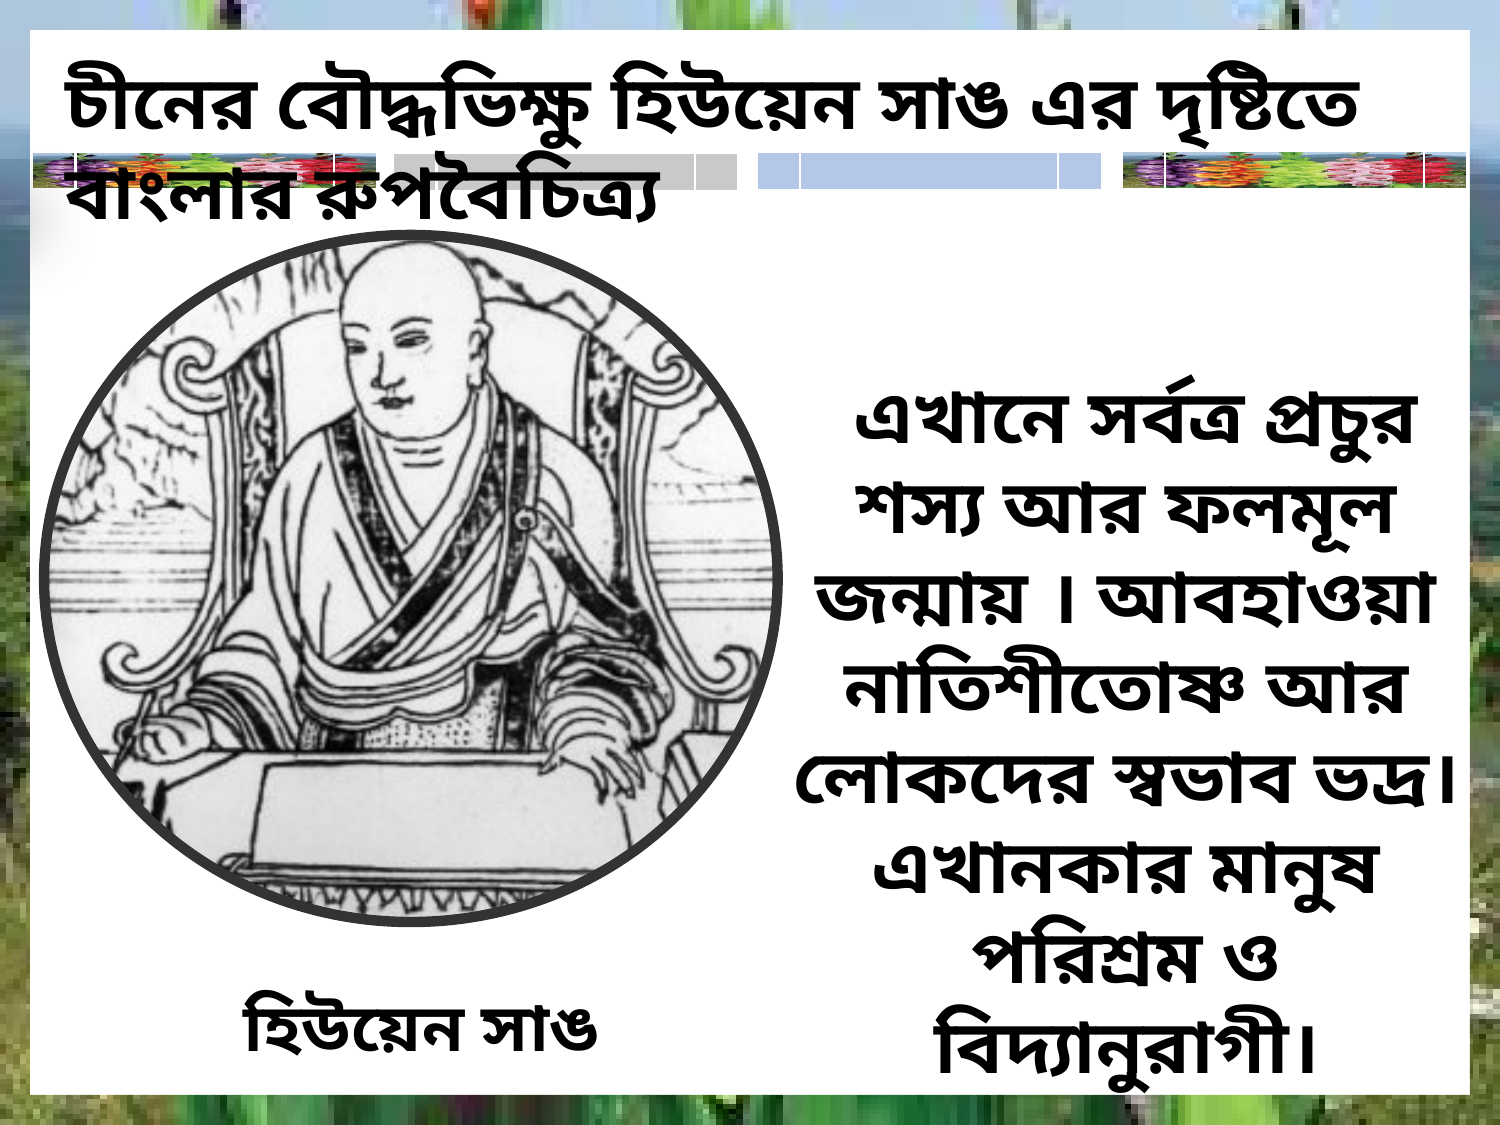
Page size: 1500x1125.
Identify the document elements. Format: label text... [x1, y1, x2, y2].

text_box হিউয়েন সাঙ [228, 977, 632, 1073]
picture [0, 0, 1500, 1125]
text_box এখানে সর্বত্র প্রচুর শস্য আর ফলমূল জন্মায় । আবহাওয়া নাতিশীতোষ্ণ আর লোকদের স্বভাব ভদ্র। এখানকার মানুষ পরিশ্রম ও বিদ্যানুরাগী। [764, 361, 1489, 1097]
text_box চীনের বৌদ্ধভিক্ষু হিউয়েন সাঙ এর দৃষ্টিতে বাংলার রুপবৈচিত্র্য [50, 47, 1478, 243]
